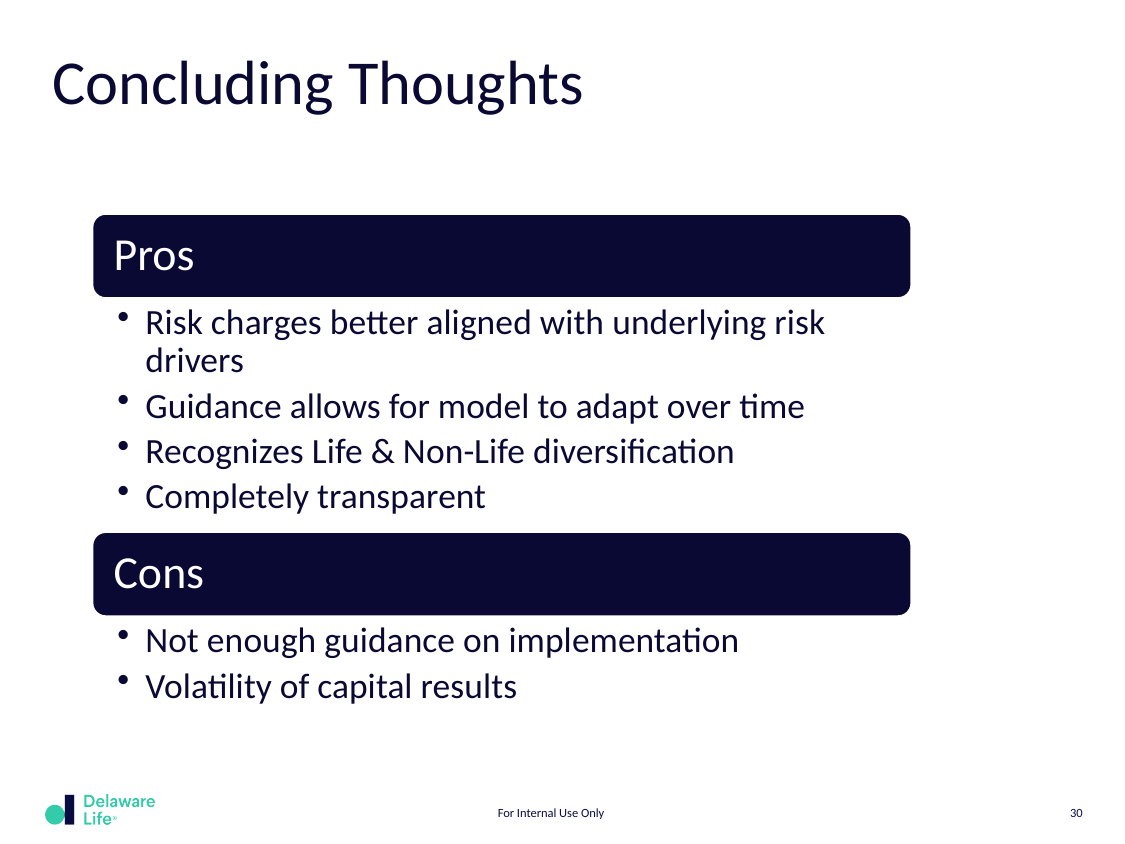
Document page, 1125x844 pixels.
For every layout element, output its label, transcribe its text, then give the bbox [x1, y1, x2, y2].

title Concluding Thoughts [37, 50, 1089, 144]
picture [45, 794, 155, 825]
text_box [90, 208, 913, 719]
slide_number 30 [835, 795, 1098, 833]
footer For Internal Use Only [361, 795, 741, 833]
